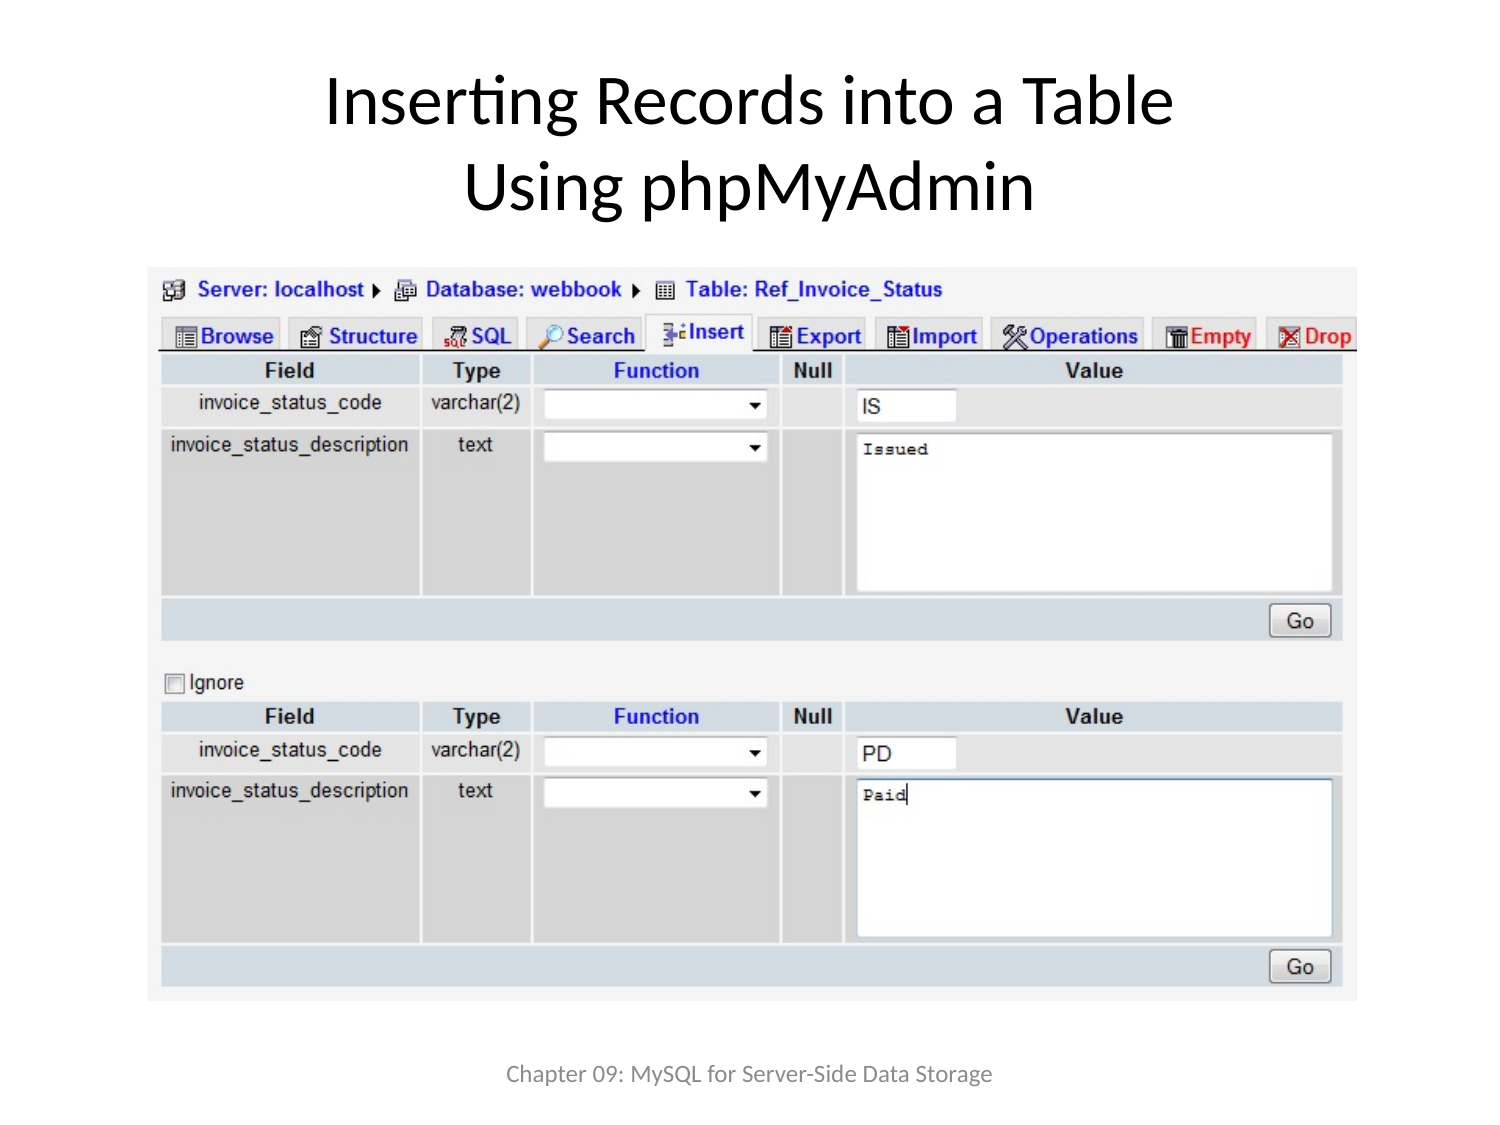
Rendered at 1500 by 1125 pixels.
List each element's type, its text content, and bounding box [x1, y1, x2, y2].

footer Chapter 09: MySQL for Server-Side Data Storage [362, 1042, 1138, 1103]
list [143, 267, 1357, 1001]
title Inserting Records into a Table Using phpMyAdmin [75, 45, 1425, 233]
